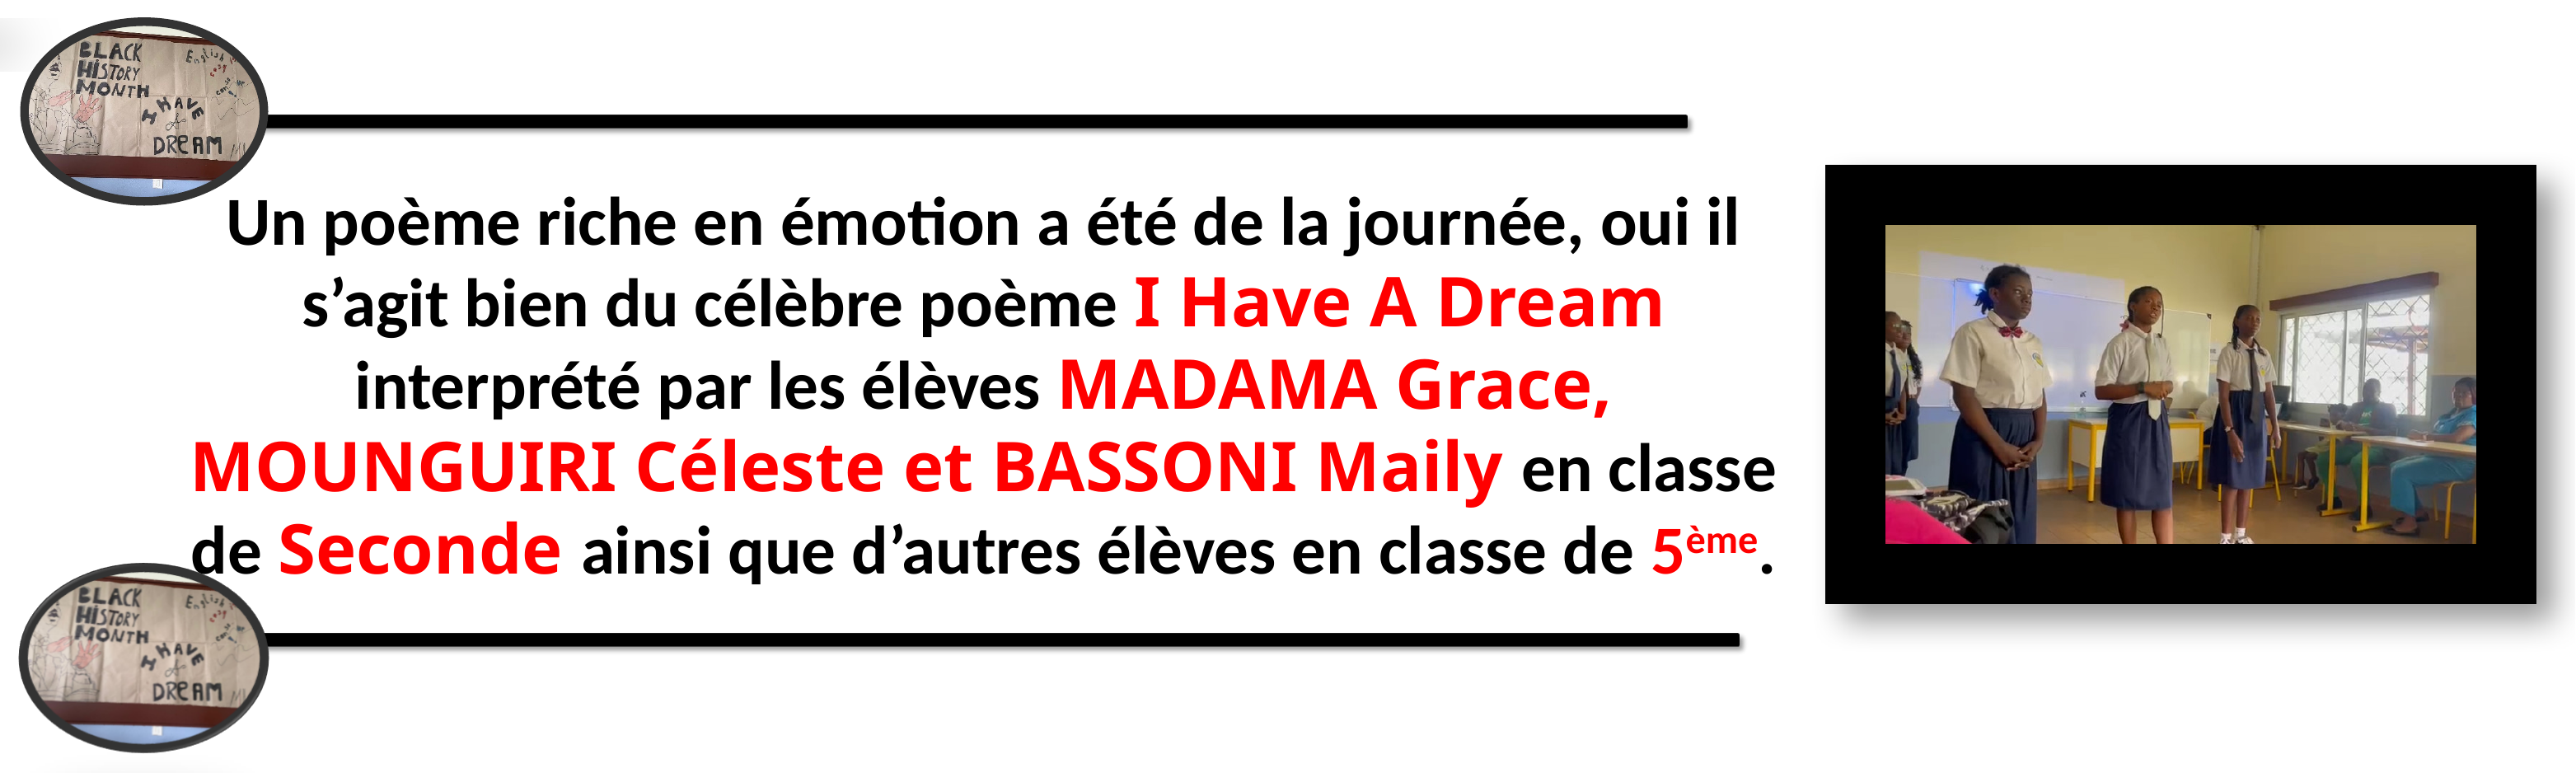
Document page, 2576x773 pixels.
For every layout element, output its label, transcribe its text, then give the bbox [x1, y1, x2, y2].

picture [1885, 224, 2477, 545]
picture [24, 21, 1698, 202]
picture [0, 560, 1750, 773]
text_box Un poème riche en émotion a été de la journée, oui il s’agit bien du célèbre poème I Have A Dream interprété par les élèves MADAMA Grace, MOUNGUIRI Céleste et BASSONI Maily en classe de Seconde ainsi que d’autres élèves en classe de 5ème. [143, 170, 1824, 594]
